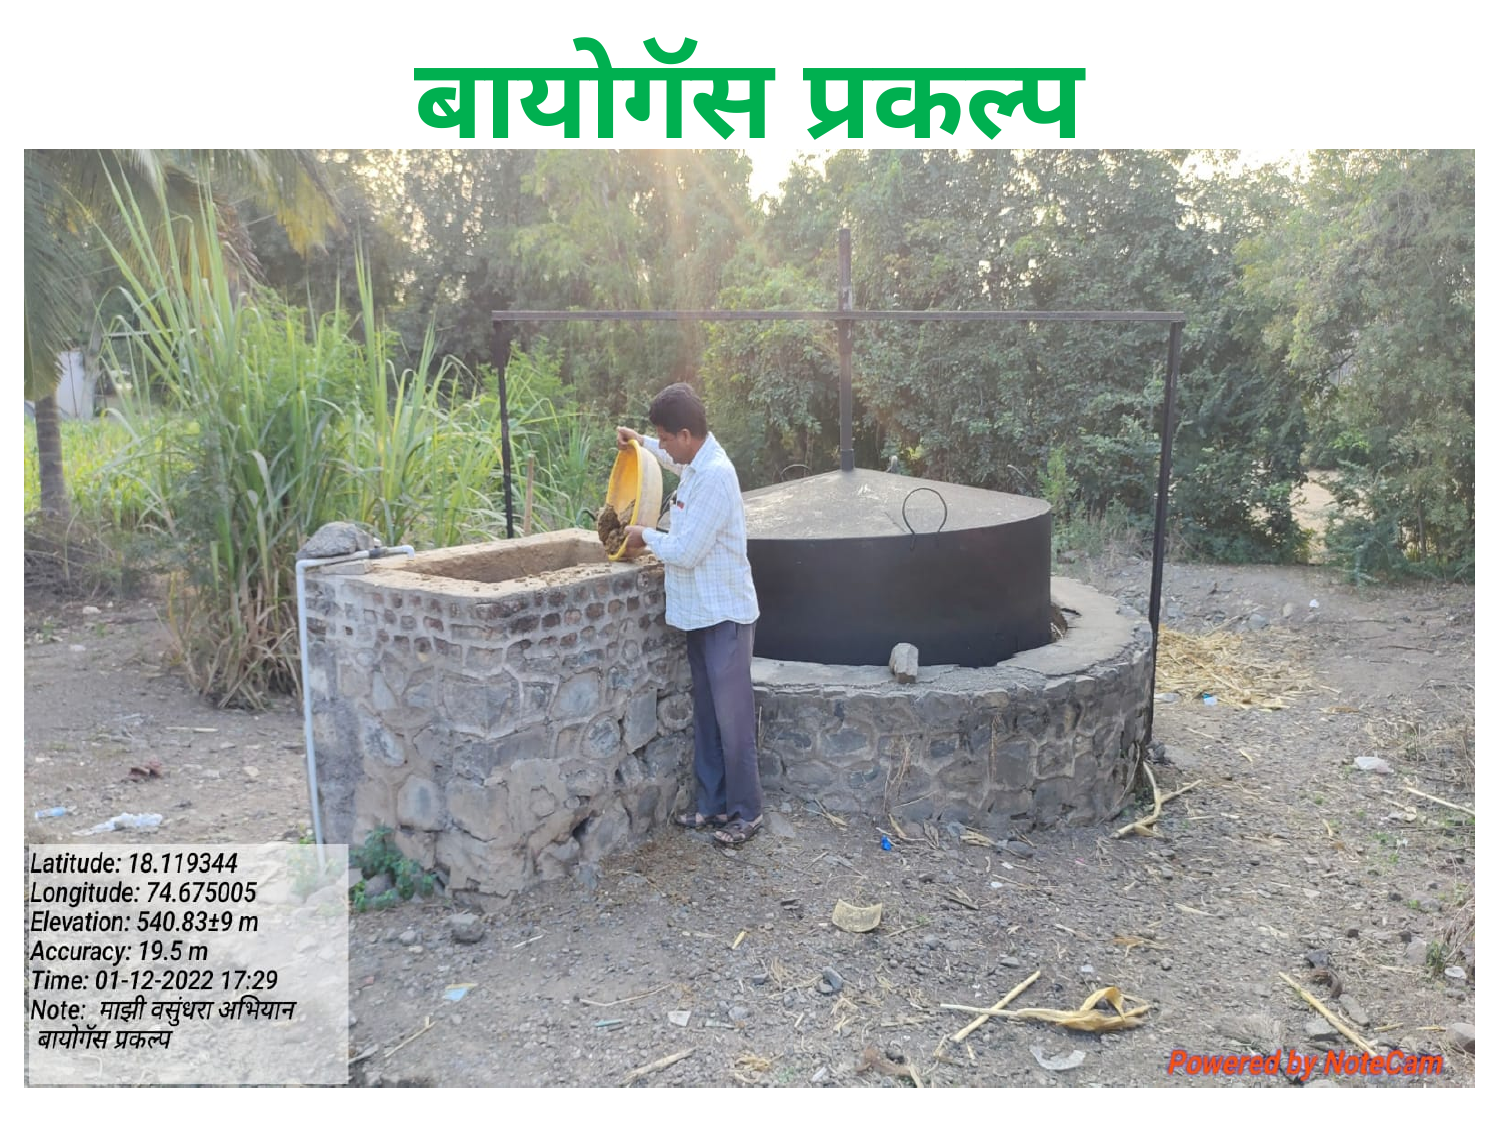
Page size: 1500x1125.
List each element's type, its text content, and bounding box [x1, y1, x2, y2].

picture [24, 149, 1476, 1088]
title बायोगॅस प्रकल्प [75, 0, 1425, 148]
